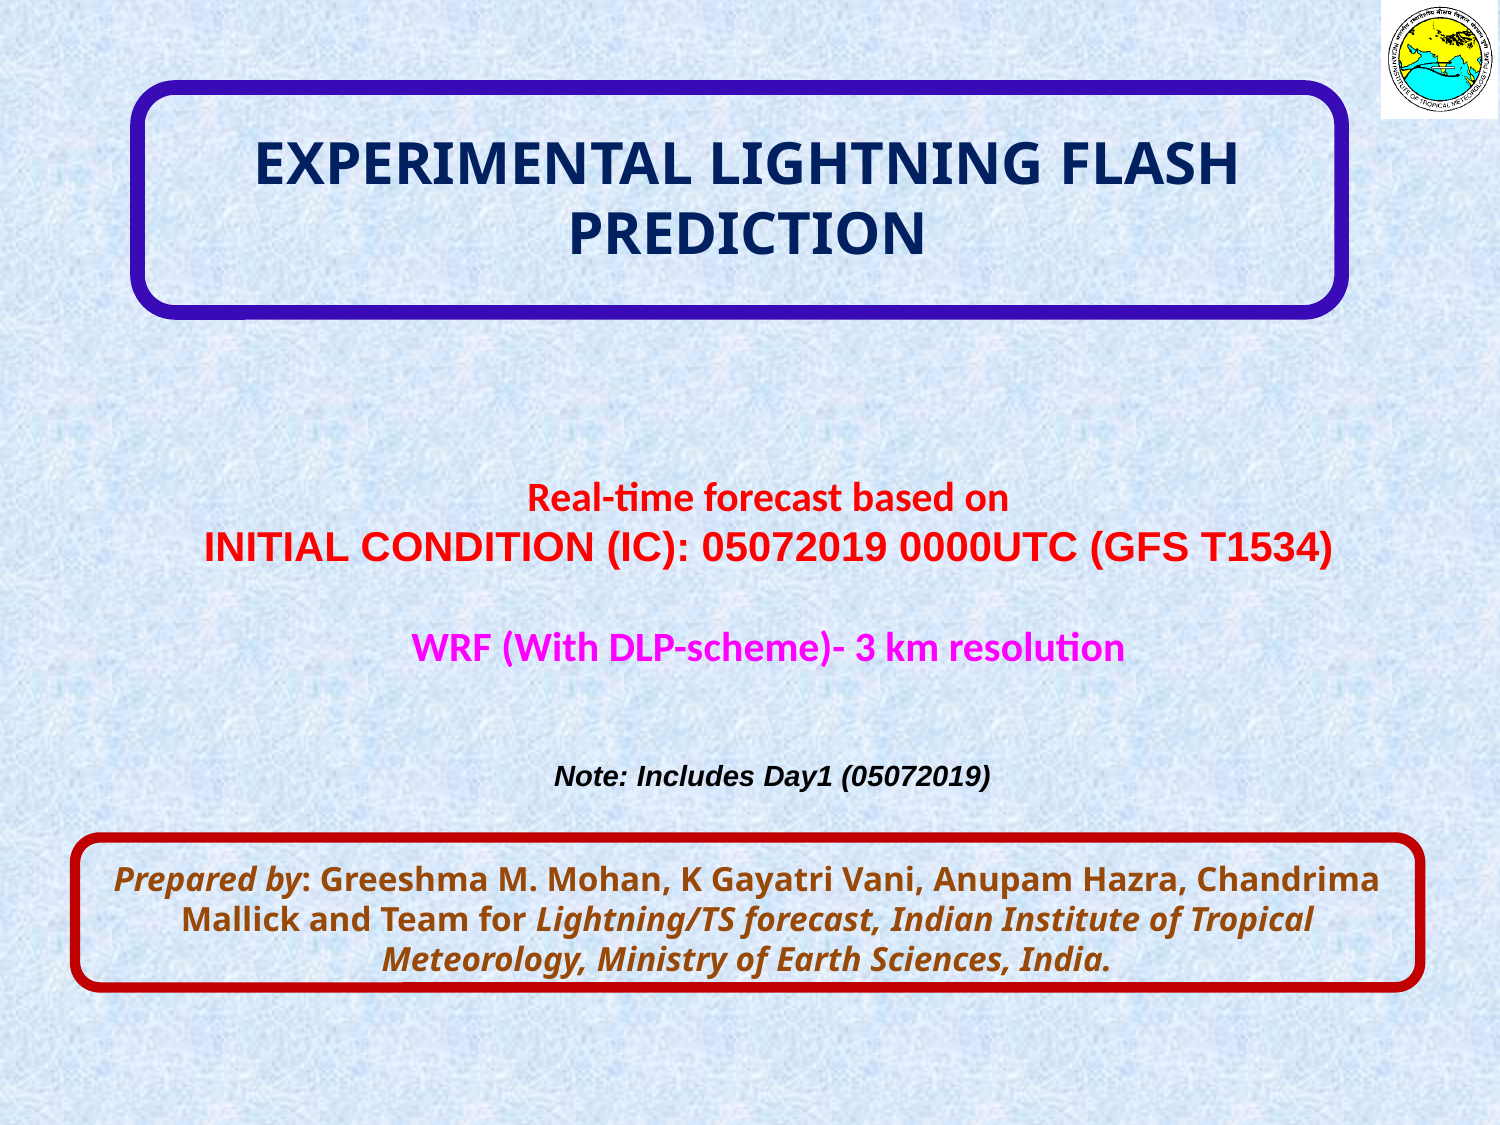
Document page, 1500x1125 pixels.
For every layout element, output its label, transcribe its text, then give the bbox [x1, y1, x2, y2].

text_box Real-time forecast based on INITIAL CONDITION (IC): 05072019 0000UTC (GFS T1534) WRF (With DLP-scheme)- 3 km resolution [87, 462, 1450, 678]
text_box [137, 87, 1357, 313]
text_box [62, 837, 1433, 988]
text_box Note: Includes Day1 (05072019) [87, 749, 1458, 800]
picture [0, 0, 1500, 1125]
